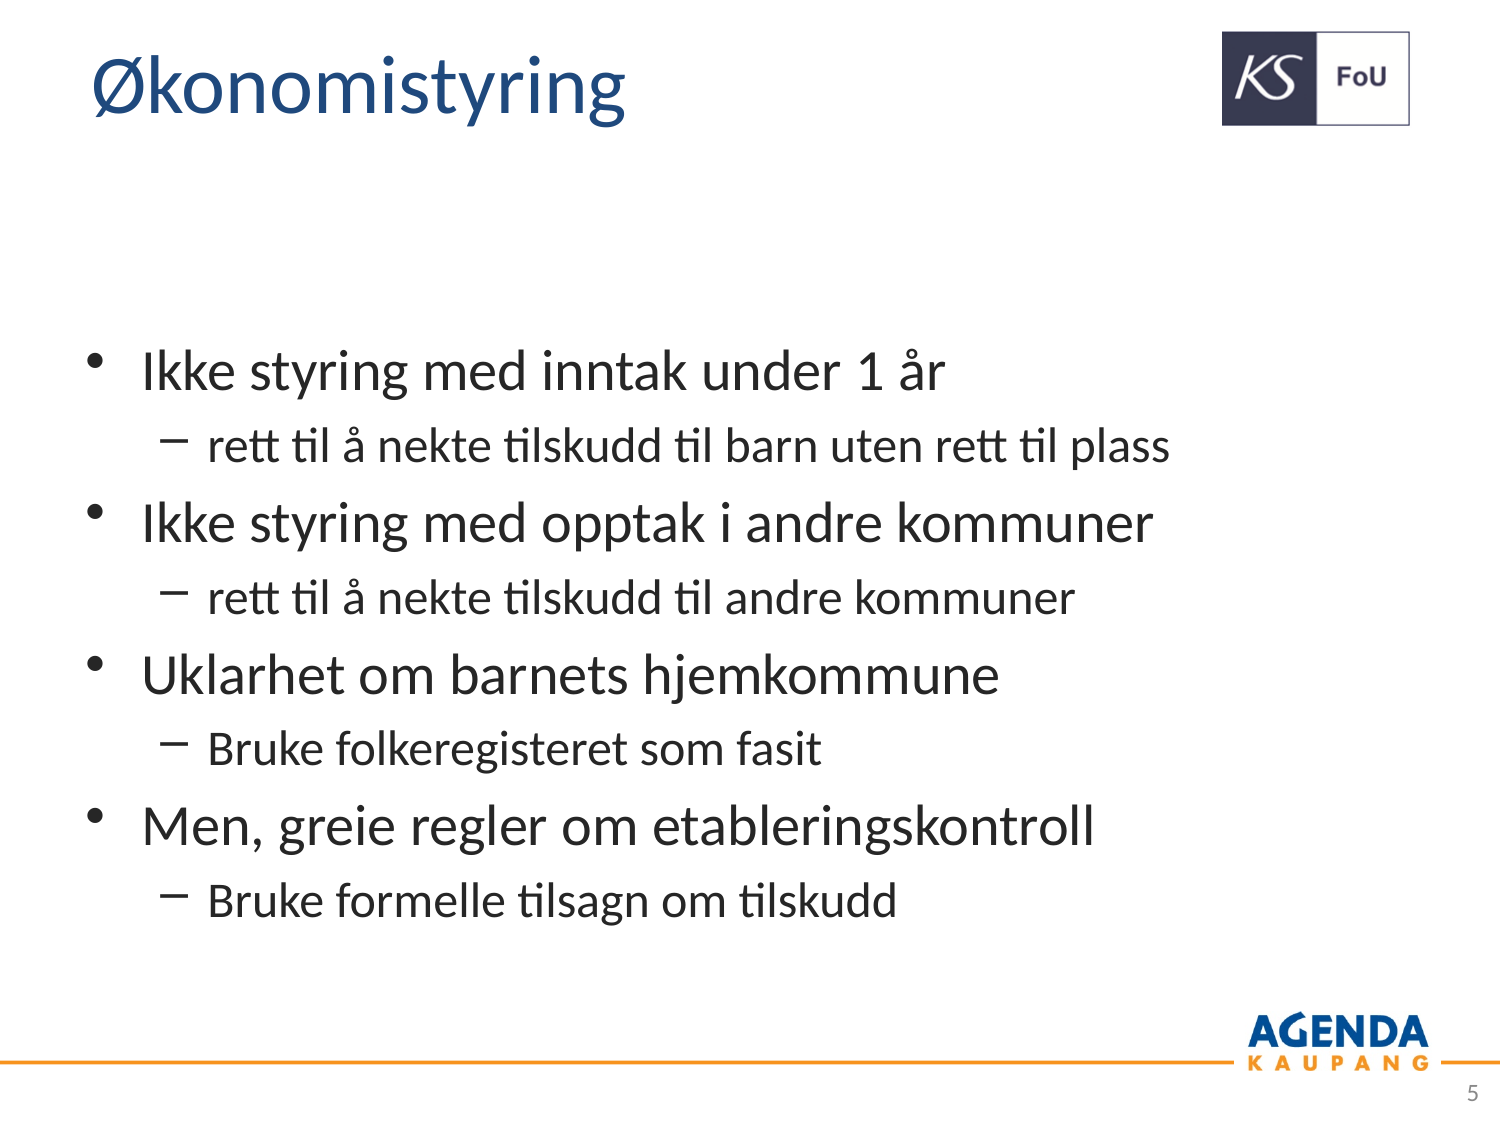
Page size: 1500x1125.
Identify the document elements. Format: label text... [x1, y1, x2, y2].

slide_number 5 [1198, 1069, 1495, 1125]
list Ikke styring med inntak under 1 år rett til å nekte tilskudd til barn uten rett til plass Ikke styring med opptak i andre kommuner rett til å nekte tilskudd til andre kommuner Uklarhet om barnets hjemkommune Bruke folkeregisteret som fasit Men, greie regler om etableringskontroll Bruke formelle tilsagn om tilskudd [70, 324, 1309, 1001]
picture [1234, 1011, 1441, 1069]
picture [1222, 30, 1412, 129]
title Økonomistyring [76, 24, 1327, 162]
